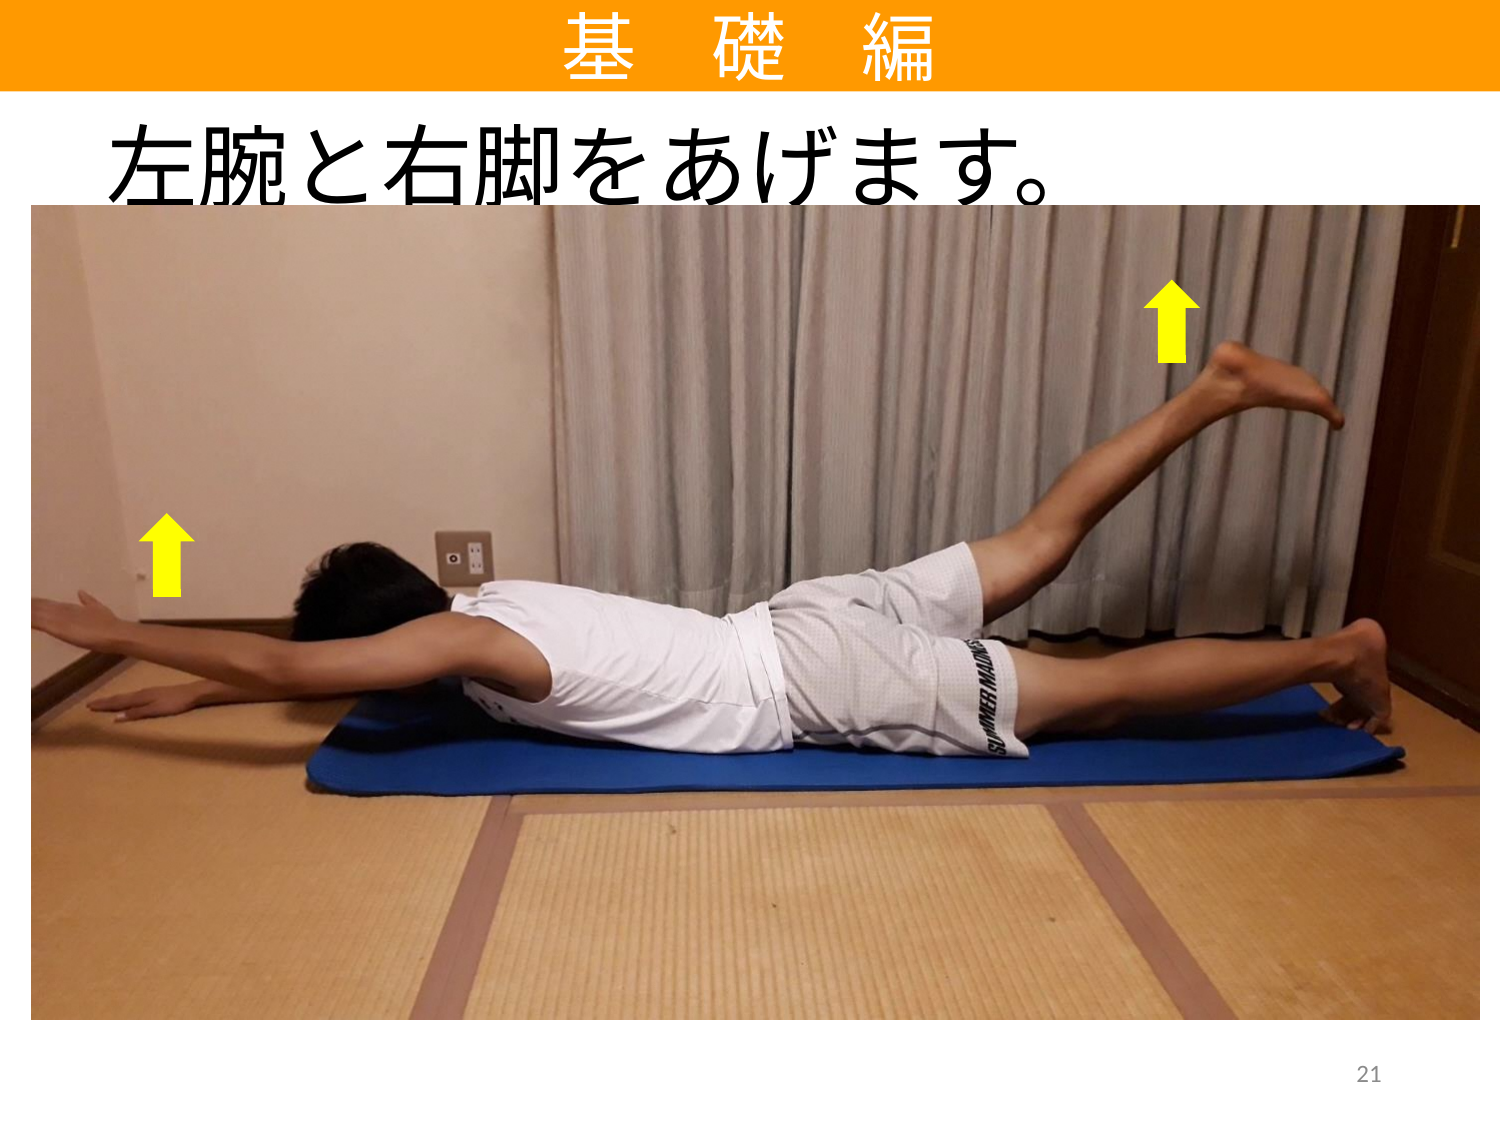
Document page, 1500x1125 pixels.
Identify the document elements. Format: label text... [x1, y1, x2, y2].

picture [31, 205, 1480, 1020]
text_box 左腕と右脚をあげます。 [61, 92, 1059, 205]
text_box 基 礎 編 [0, 0, 1500, 92]
slide_number 21 [1059, 1042, 1397, 1103]
